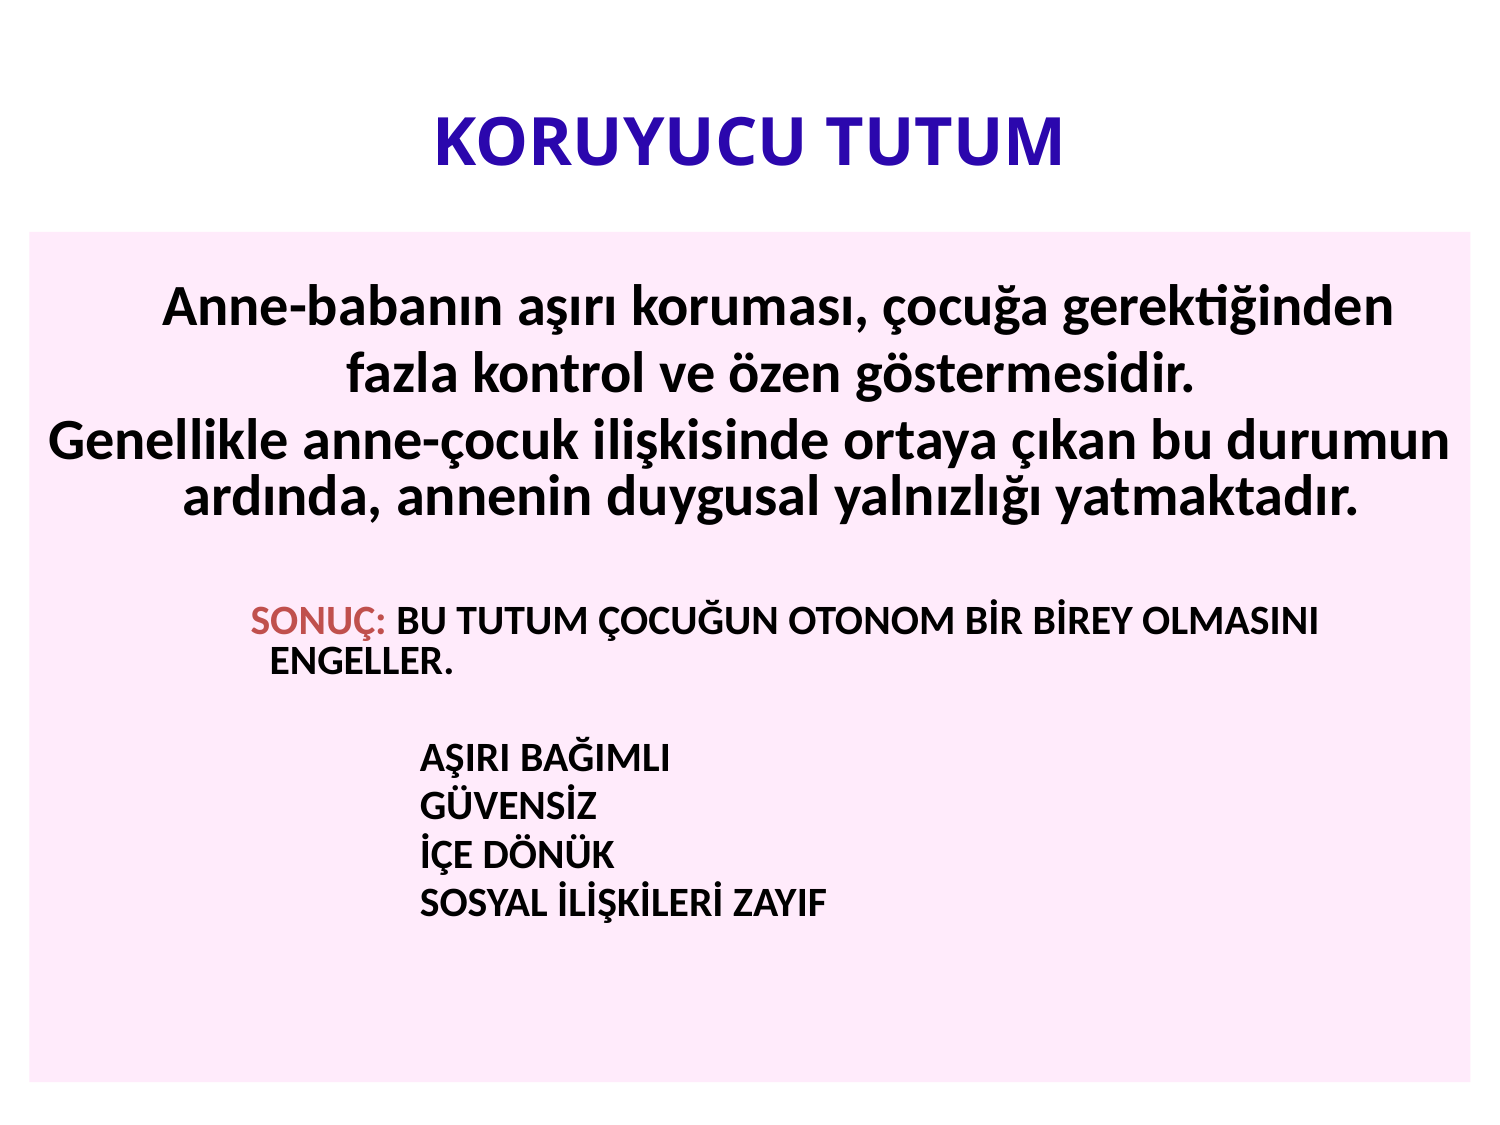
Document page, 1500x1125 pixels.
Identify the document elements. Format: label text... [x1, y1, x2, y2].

title KORUYUCU TUTUM [75, 45, 1425, 231]
list Anne-babanın aşırı koruması, çocuğa gerektiğinden fazla kontrol ve özen göstermesidir. Genellikle anne-çocuk ilişkisinde ortaya çıkan bu durumun ardında, annenin duygusal yalnızlığı yatmaktadır. SONUÇ: BU TUTUM ÇOCUĞUN OTONOM BİR BİREY OLMASINI ENGELLER. AŞIRI BAĞIMLI GÜVENSİZ İÇE DÖNÜK SOSYAL İLİŞKİLERİ ZAYIF [29, 231, 1471, 1083]
